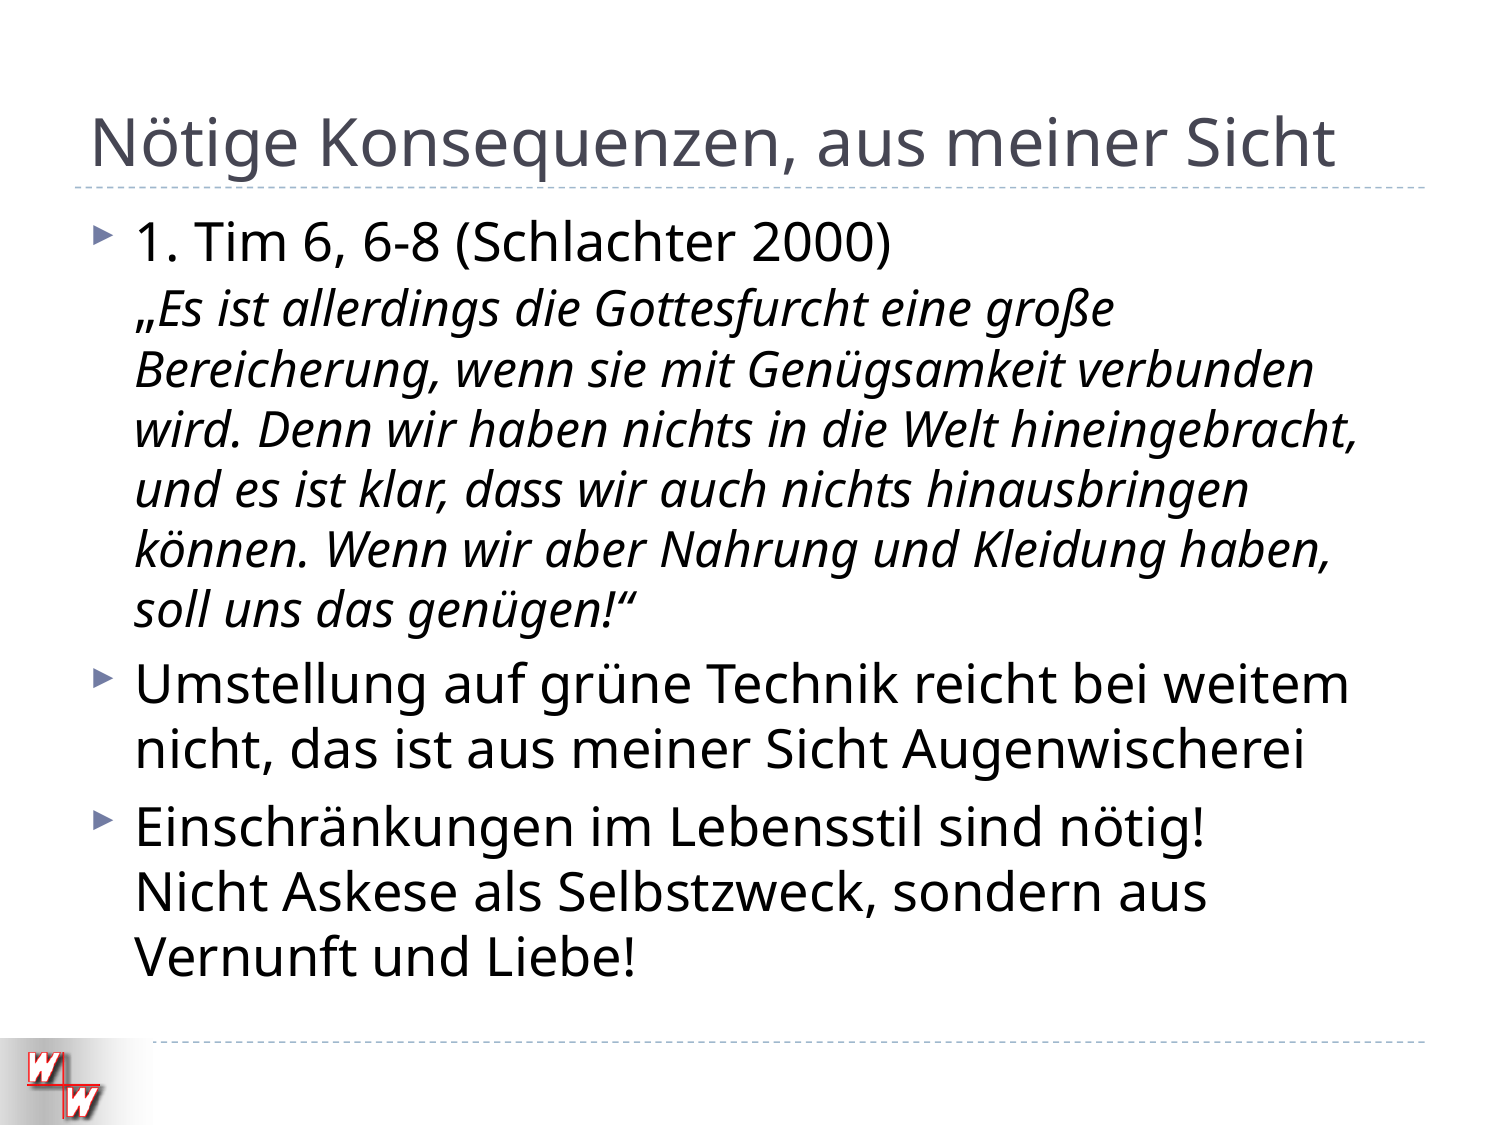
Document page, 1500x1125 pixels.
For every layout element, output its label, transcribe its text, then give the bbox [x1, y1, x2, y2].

list 1. Tim 6, 6-8 (Schlachter 2000) „Es ist allerdings die Gottesfurcht eine große Bereicherung, wenn sie mit Genügsamkeit verbunden wird. Denn wir haben nichts in die Welt hineingebracht, und es ist klar, dass wir auch nichts hinausbringen können. Wenn wir aber Nahrung und Kleidung haben, soll uns das genügen!“ Umstellung auf grüne Technik reicht bei weitem nicht, das ist aus meiner Sicht Augenwischerei Einschränkungen im Lebensstil sind nötig! Nicht Askese als Selbstzweck, sondern aus Vernunft und Liebe! [75, 200, 1425, 1010]
picture [0, 1038, 153, 1125]
title Nötige Konsequenzen, aus meiner Sicht [75, 24, 1425, 188]
